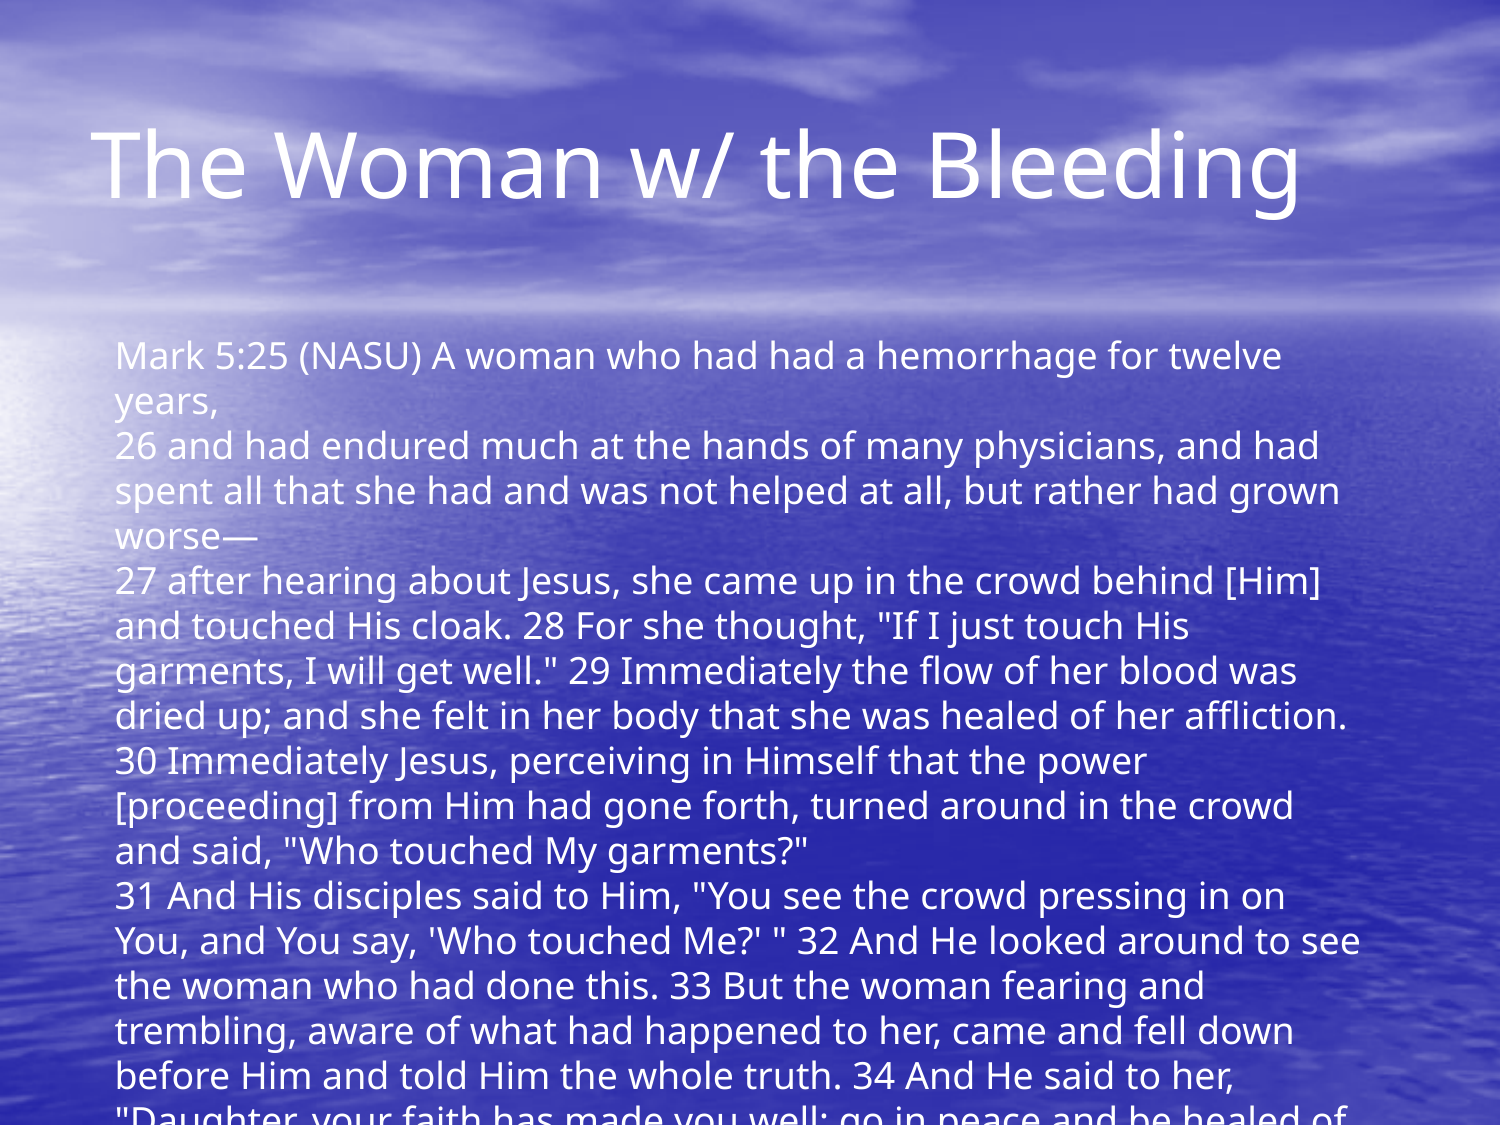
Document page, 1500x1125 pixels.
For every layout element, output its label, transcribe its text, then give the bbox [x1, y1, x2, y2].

text_box Mark 5:25 (NASU) A woman who had had a hemorrhage for twelve years, 26 and had endured much at the hands of many physicians, and had spent all that she had and was not helped at all, but rather had grown worse— 27 after hearing about Jesus, she came up in the crowd behind [Him] and touched His cloak. 28 For she thought, "If I just touch His garments, I will get well." 29 Immediately the flow of her blood was dried up; and she felt in her body that she was healed of her affliction. 30 Immediately Jesus, perceiving in Himself that the power [proceeding] from Him had gone forth, turned around in the crowd and said, "Who touched My garments?" 31 And His disciples said to Him, "You see the crowd pressing in on You, and You say, 'Who touched Me?' " 32 And He looked around to see the woman who had done this. 33 But the woman fearing and trembling, aware of what had happened to her, came and fell down before Him and told Him the whole truth. 34 And He said to her, "Daughter, your faith has made you well; go in peace and be healed of your affliction." [99, 324, 1388, 1125]
title The Woman w/ the Bleeding [75, 47, 1425, 275]
